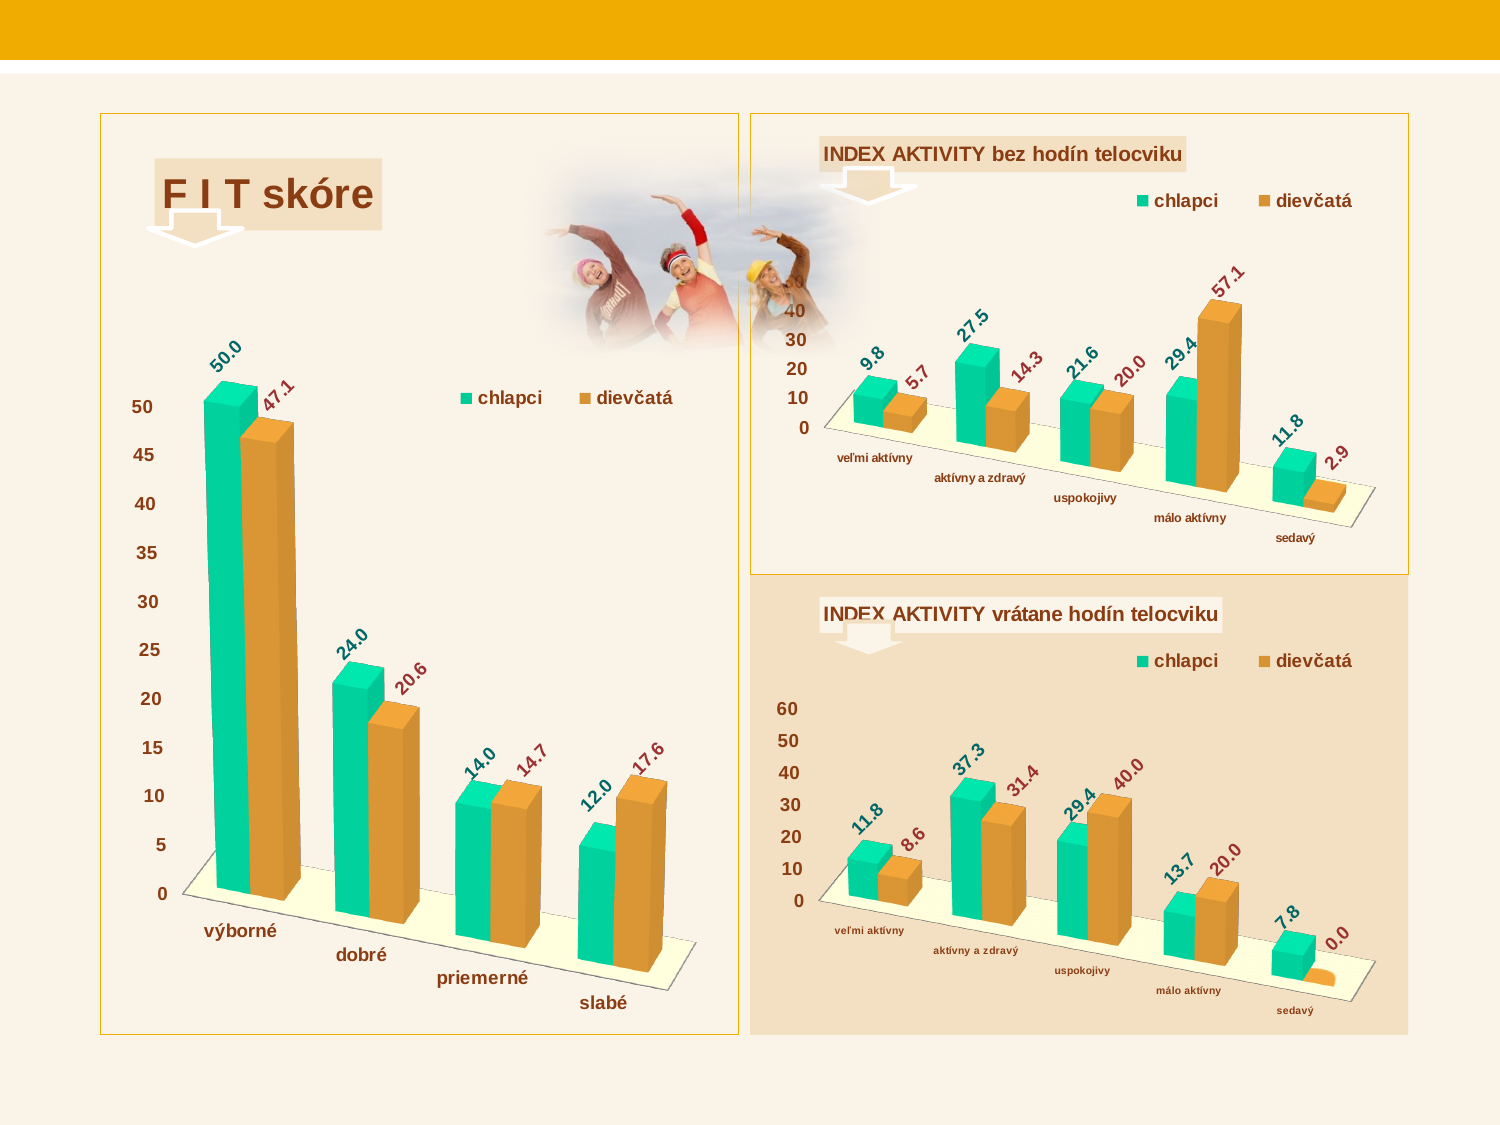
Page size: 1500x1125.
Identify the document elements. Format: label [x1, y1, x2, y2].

chart [749, 113, 1409, 1036]
picture [521, 133, 885, 362]
chart [100, 113, 739, 1036]
